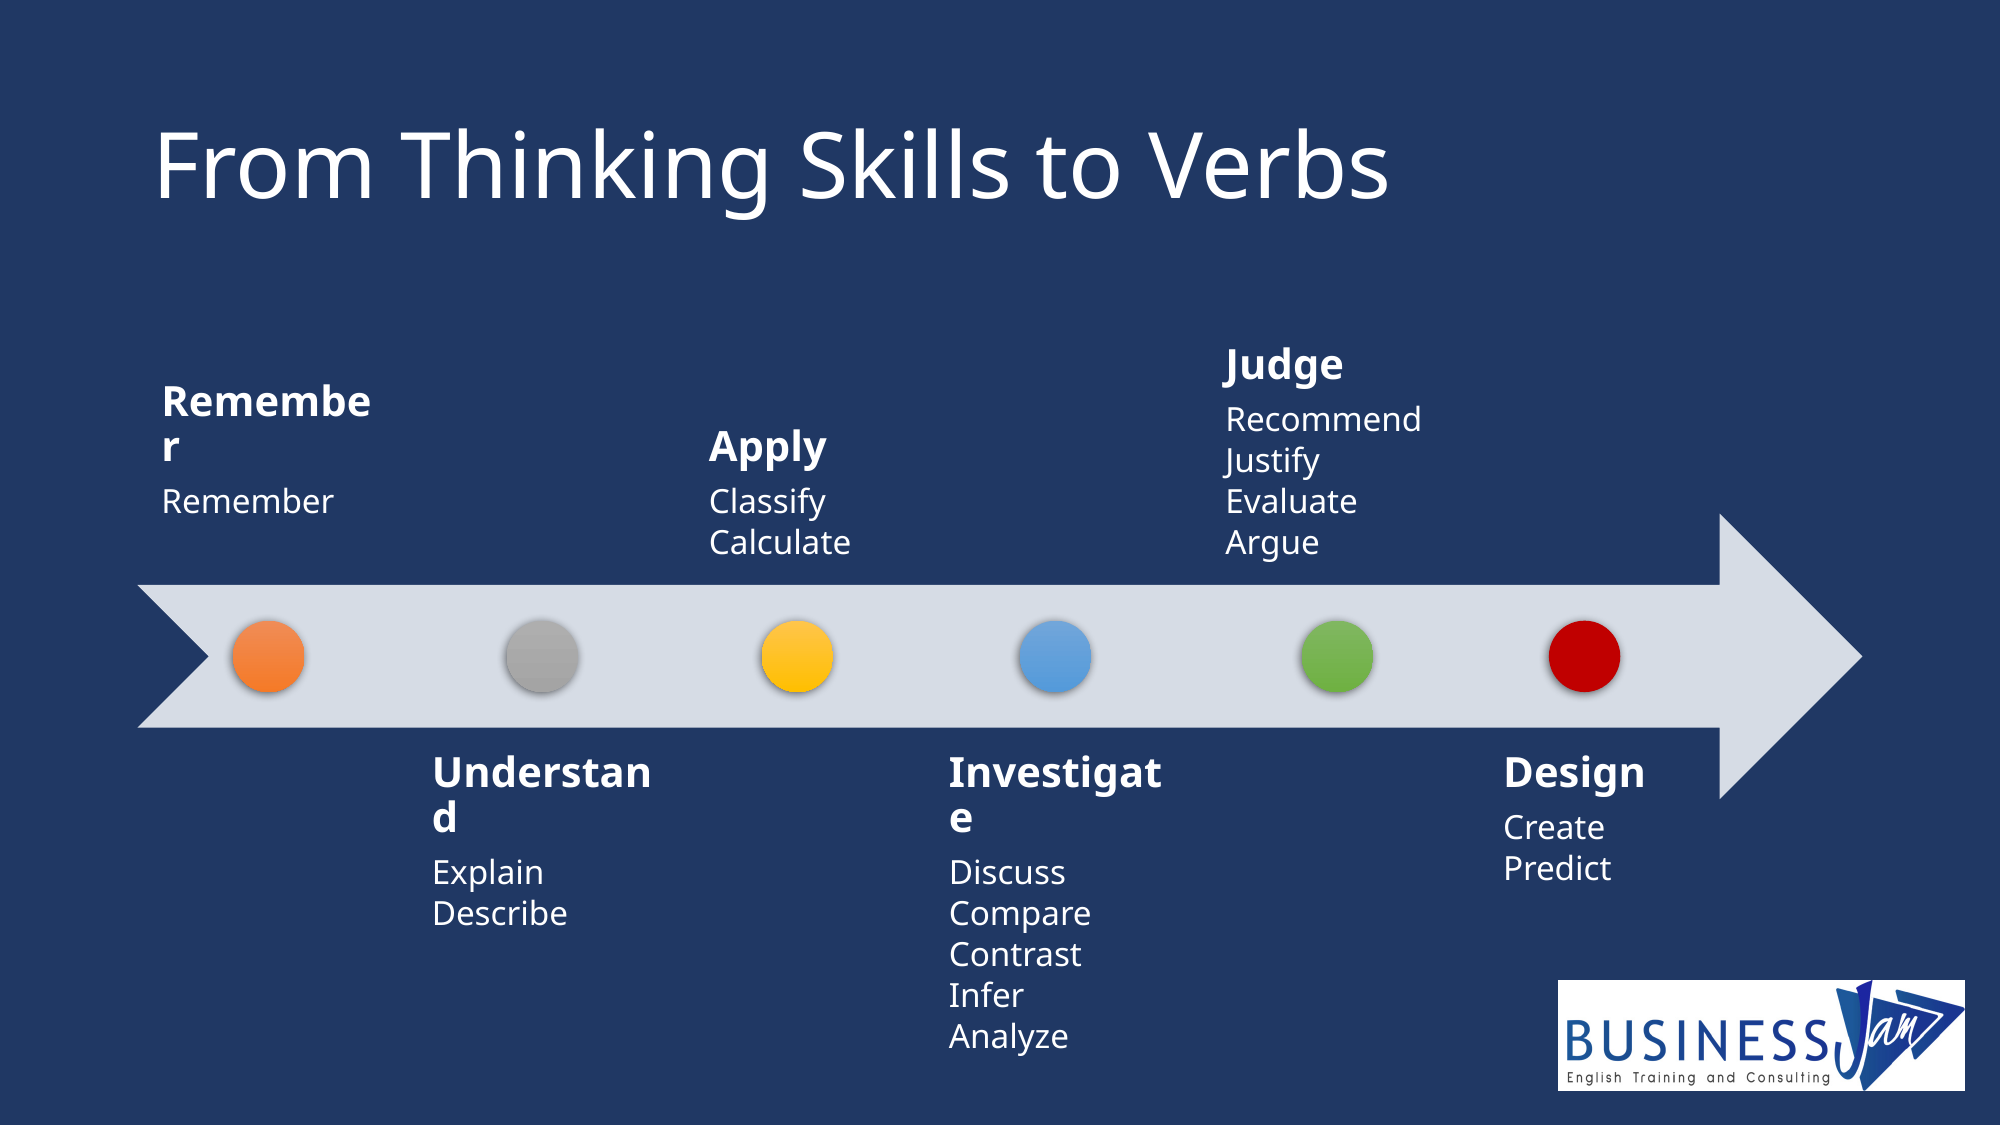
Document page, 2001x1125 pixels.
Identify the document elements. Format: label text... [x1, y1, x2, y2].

title From Thinking Skills to Verbs [137, 59, 1863, 278]
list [137, 299, 1863, 1014]
picture [1558, 980, 1965, 1091]
